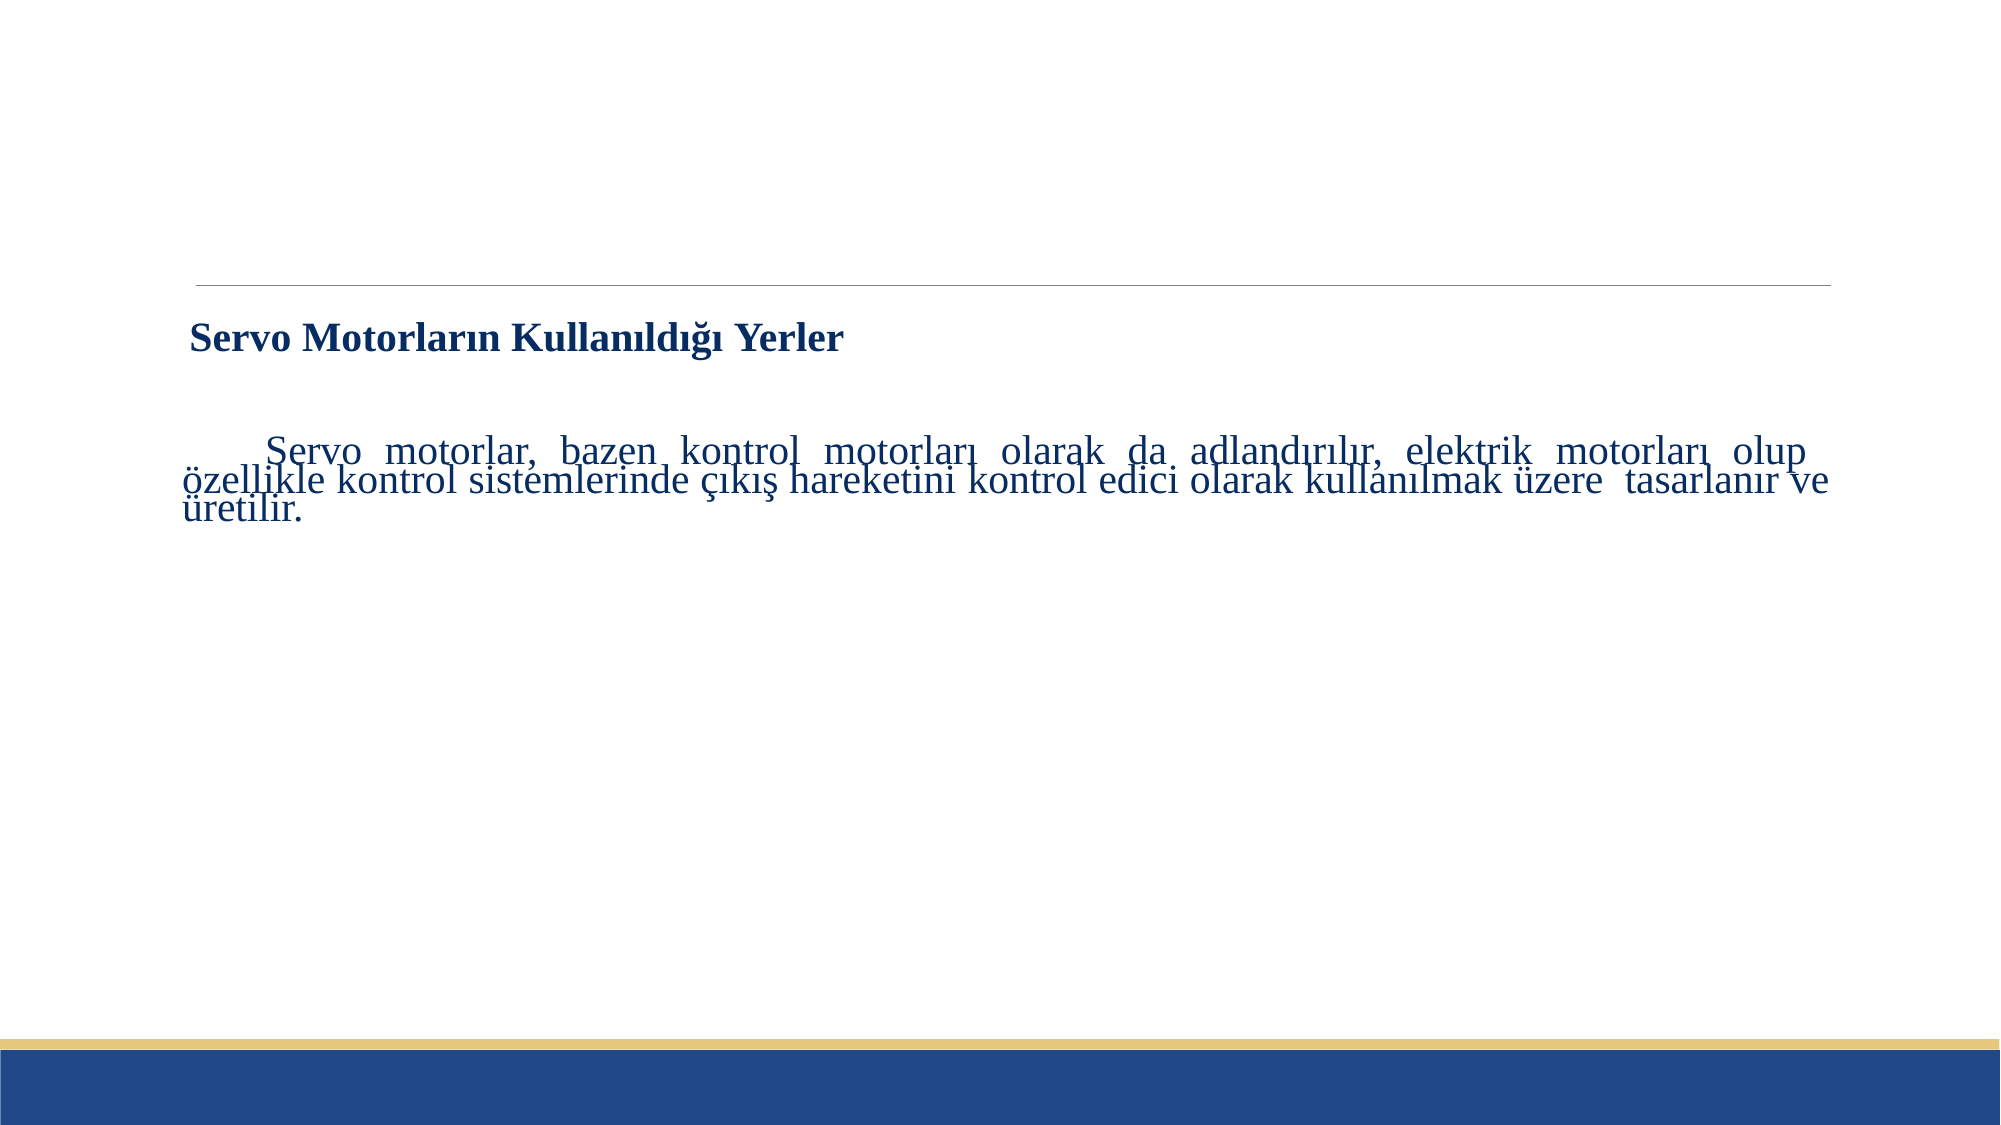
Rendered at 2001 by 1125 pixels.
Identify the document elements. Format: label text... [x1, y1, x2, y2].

list Servo Motorların Kullanıldığı Yerler Servo motorlar, bazen kontrol motorları olarak da adlandırılır, elektrik motorları olup özellikle kontrol sistemlerinde çıkış hareketini kontrol edici olarak kullanılmak üzere tasarlanır ve üretilir. [180, 302, 1830, 963]
